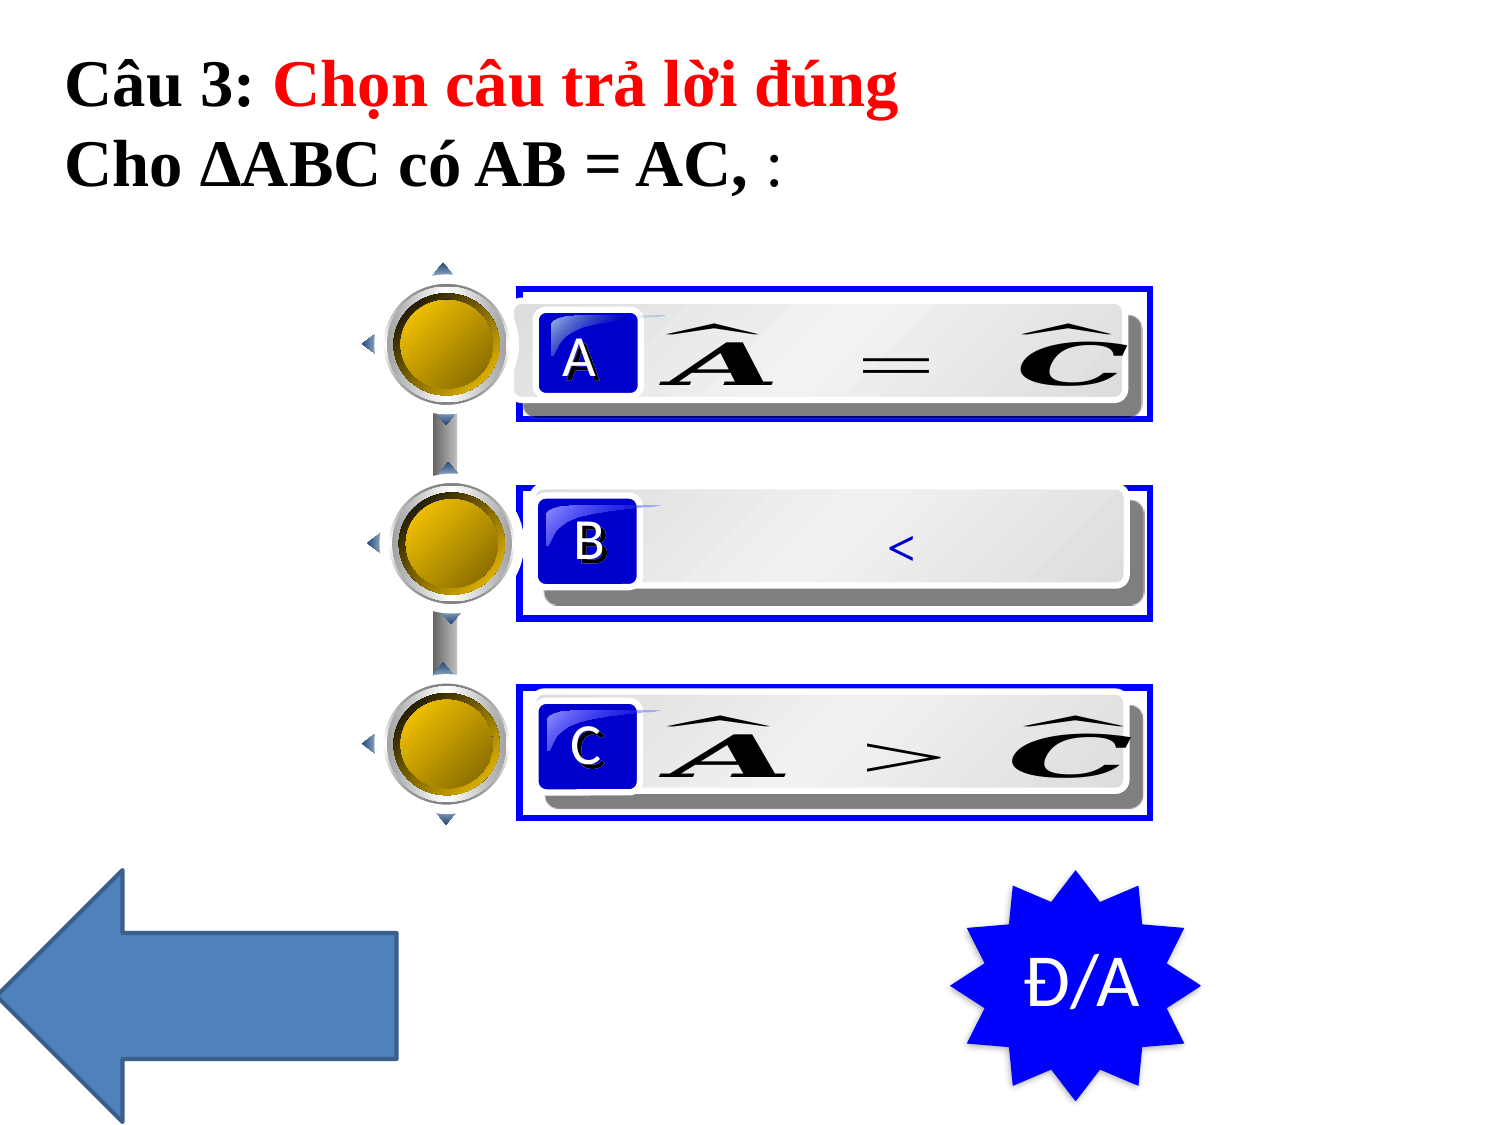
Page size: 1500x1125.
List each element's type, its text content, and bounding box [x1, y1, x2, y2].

text_box Đ/A [949, 870, 1202, 1102]
text_box [433, 429, 458, 465]
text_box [356, 267, 520, 421]
text_box [433, 628, 458, 665]
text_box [356, 666, 520, 821]
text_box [525, 300, 1133, 401]
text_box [532, 486, 1144, 588]
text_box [532, 691, 1144, 793]
text_box [525, 687, 1150, 818]
text_box [530, 488, 1150, 619]
text_box [0, 868, 399, 1124]
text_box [361, 466, 525, 620]
text_box [525, 289, 1150, 420]
